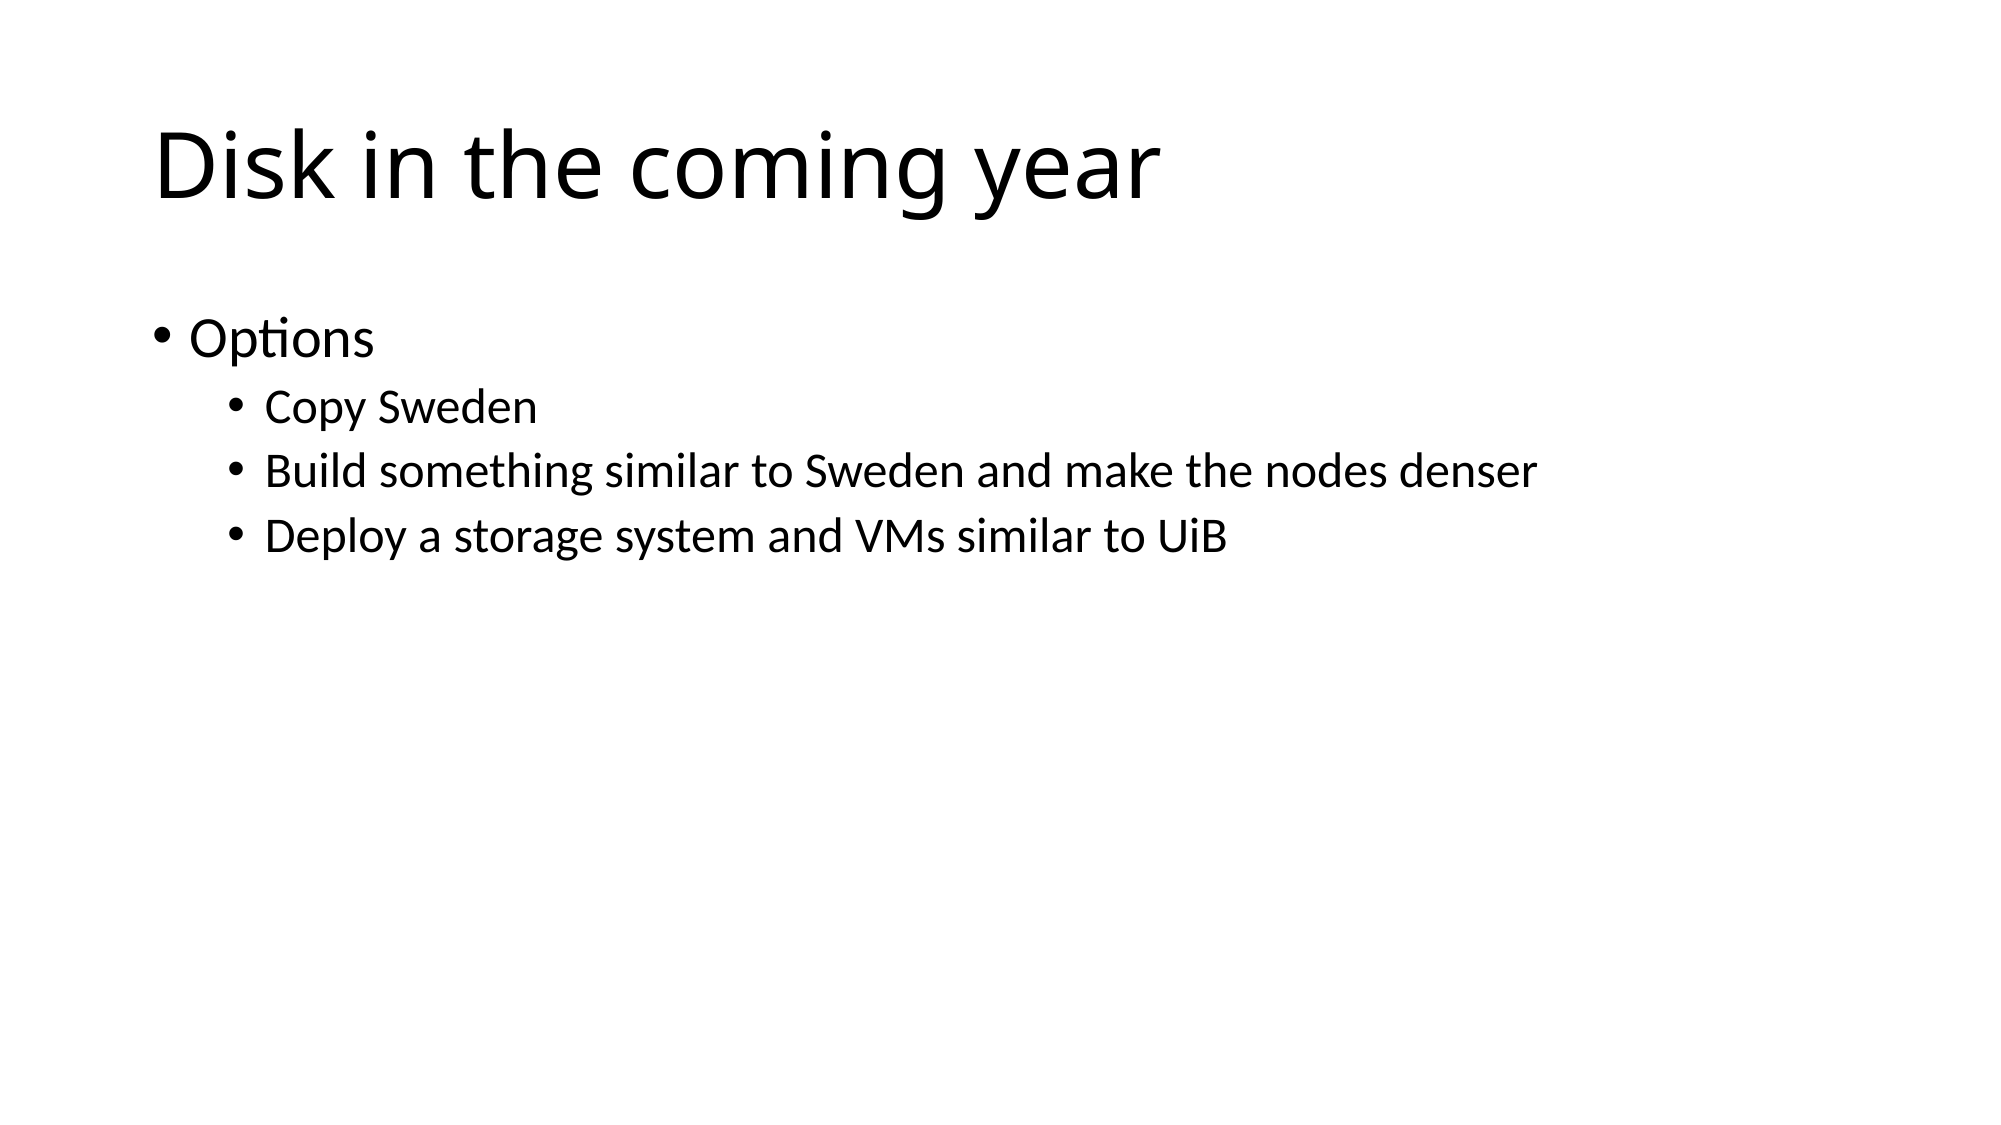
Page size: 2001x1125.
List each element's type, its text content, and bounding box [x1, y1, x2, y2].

title Disk in the coming year [137, 59, 1863, 278]
list Options Copy Sweden Build something similar to Sweden and make the nodes denser Deploy a storage system and VMs similar to UiB [137, 299, 1863, 1014]
